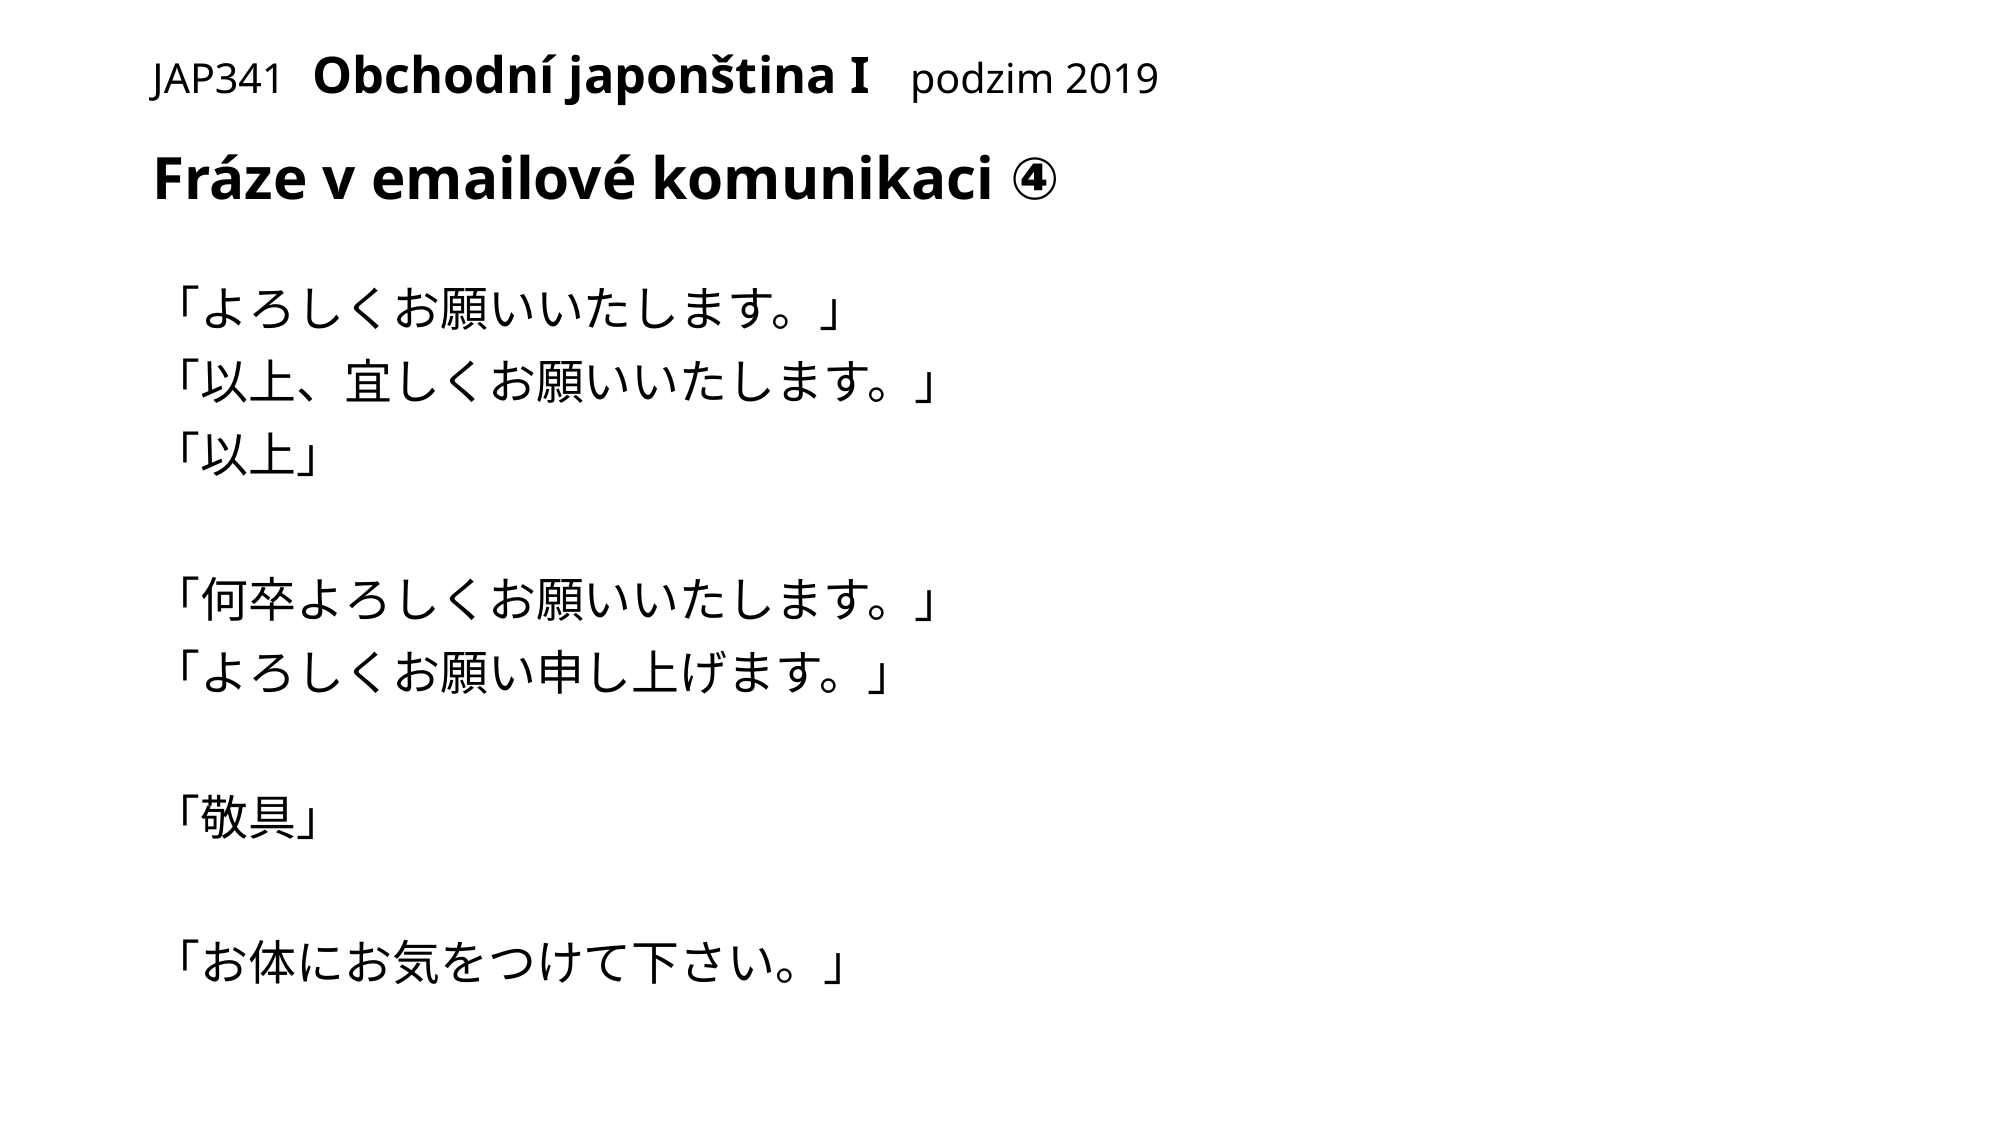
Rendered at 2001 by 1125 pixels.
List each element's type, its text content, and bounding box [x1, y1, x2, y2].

list Fráze v emailové komunikaci ④ 「よろしくお願いいたします。」 「以上、宜しくお願いいたします。」 「以上」 「何卒よろしくお願いいたします。」 「よろしくお願い申し上げます。」 「敬具」 「お体にお気をつけて下さい。」 [137, 141, 1863, 1083]
title JAP341 Obchodní japonština I podzim 2019 [137, 42, 1863, 112]
